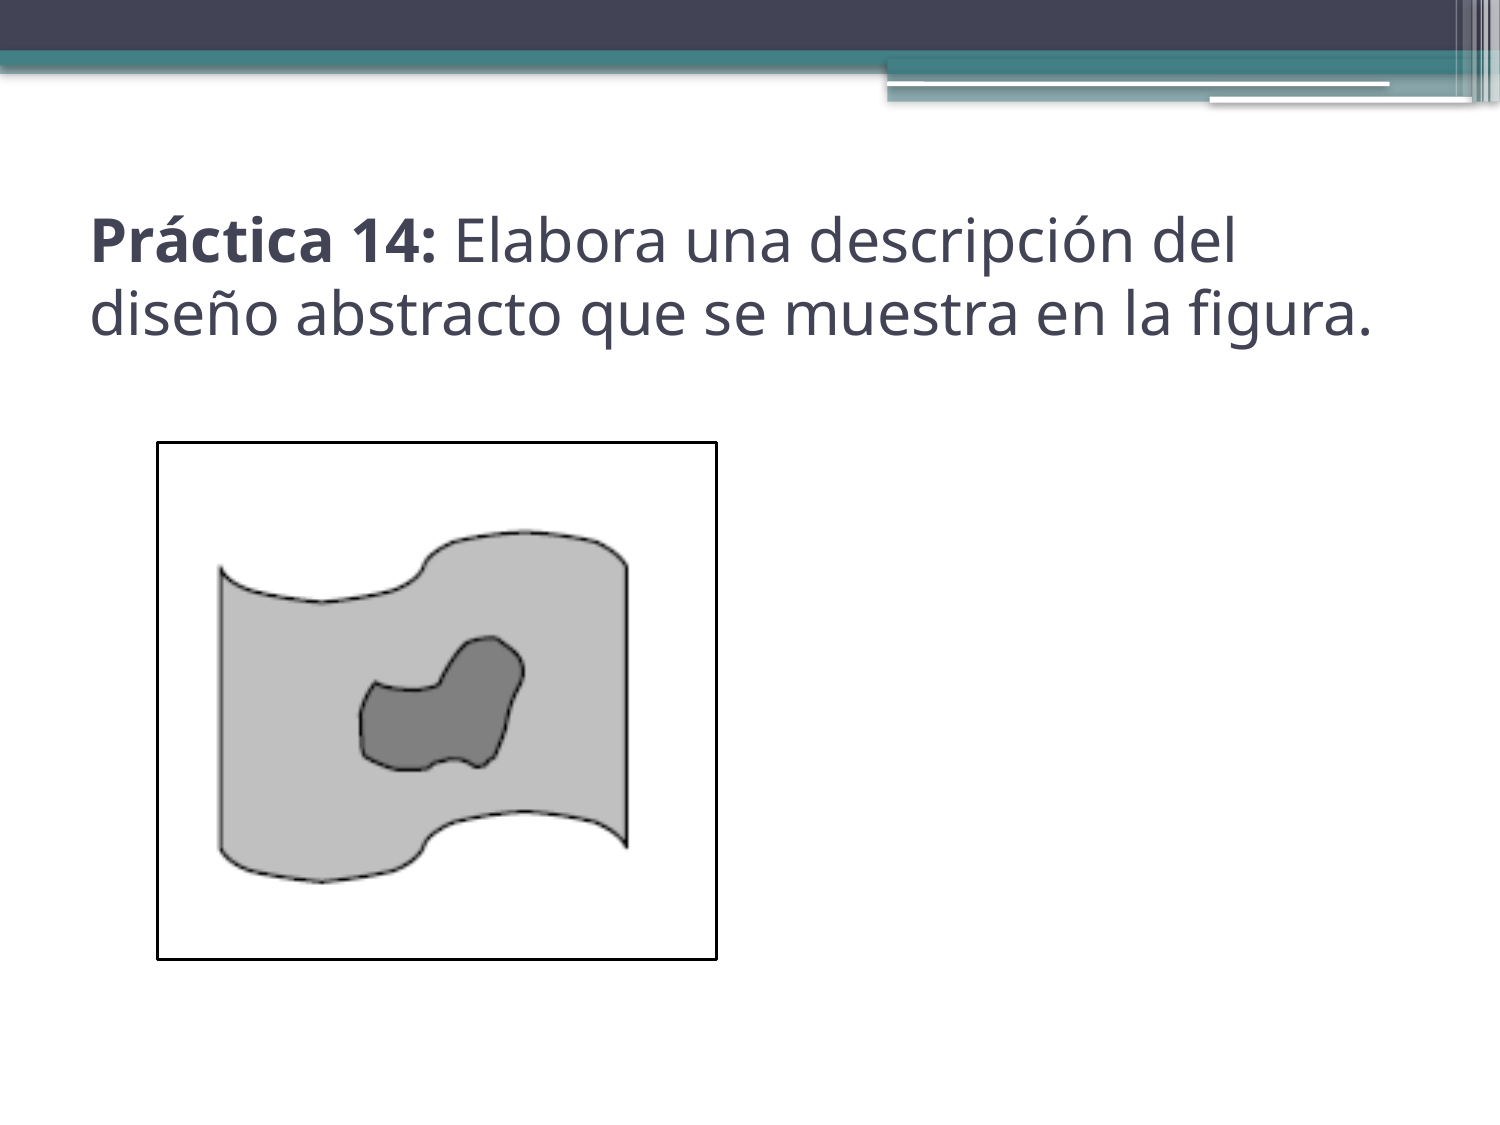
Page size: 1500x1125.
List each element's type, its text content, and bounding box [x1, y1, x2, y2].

title Práctica 14: Elabora una descripción del diseño abstracto que se muestra en la figura. [75, 187, 1425, 363]
picture [159, 444, 715, 959]
